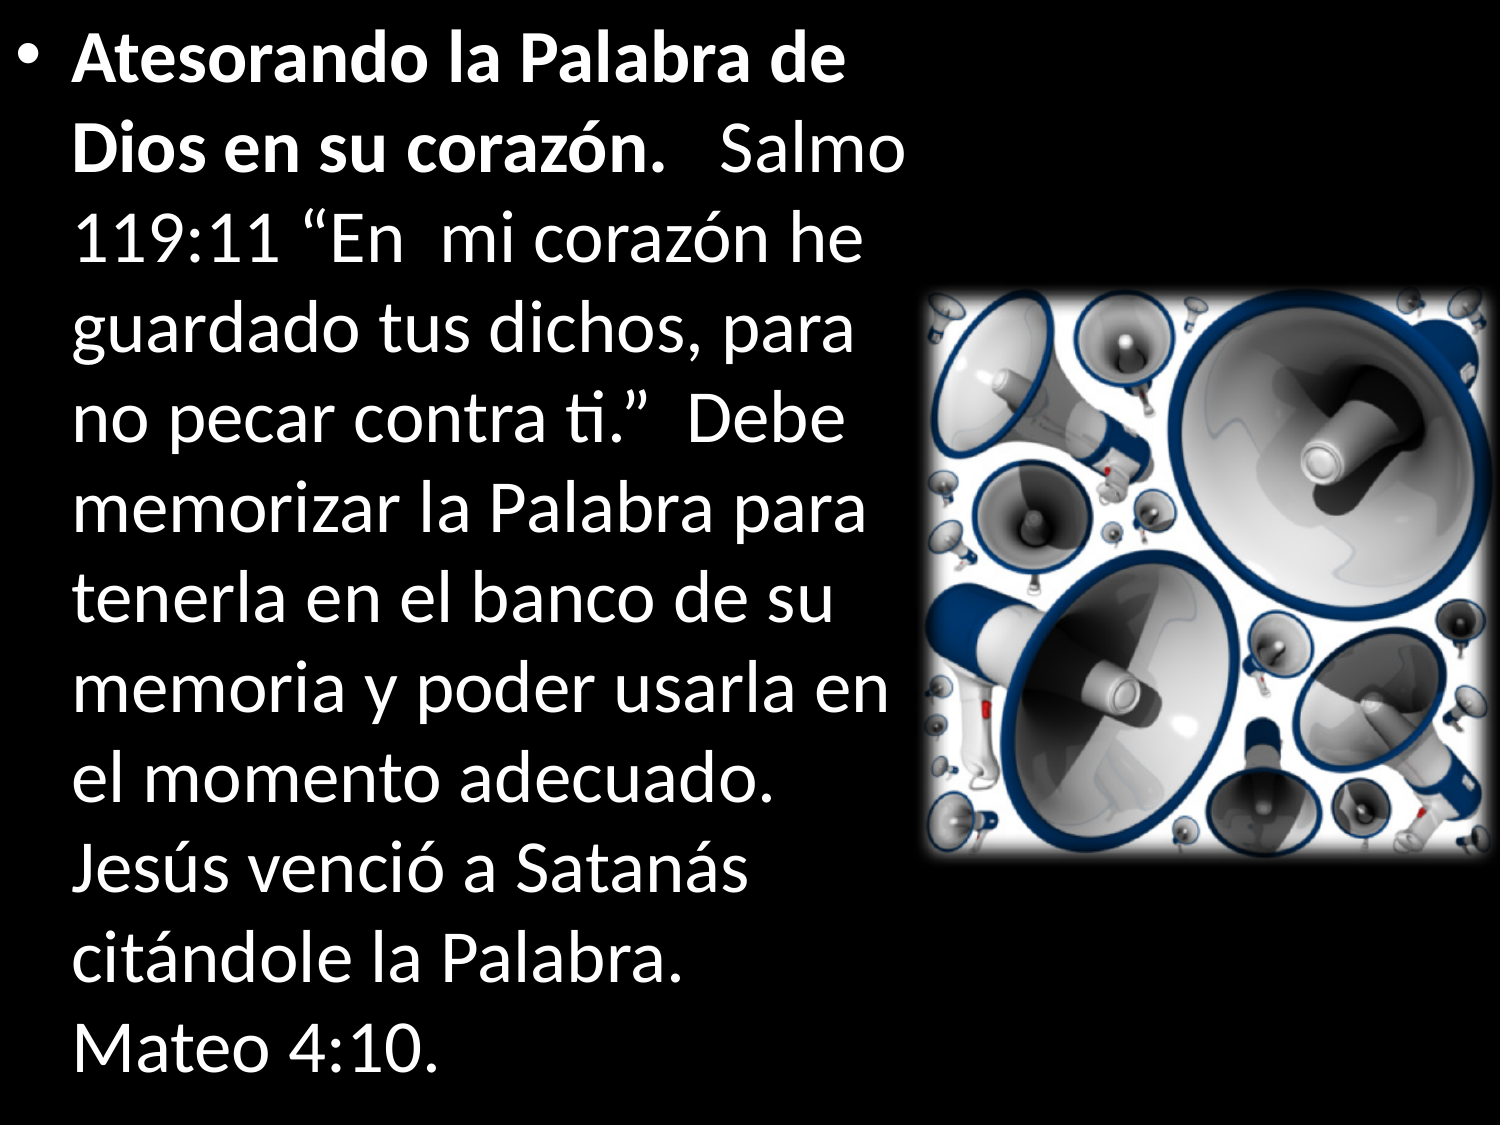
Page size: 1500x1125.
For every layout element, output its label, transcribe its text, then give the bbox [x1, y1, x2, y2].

picture [913, 280, 1500, 868]
list Atesorando la Palabra de Dios en su corazón. Salmo 119:11 “En mi corazón he guardado tus dichos, para no pecar contra ti.” Debe memorizar la Palabra para tenerla en el banco de su memoria y poder usarla en el momento adecuado. Jesús venció a Satanás citándole la Palabra. Mateo 4:10. [0, 0, 926, 1125]
